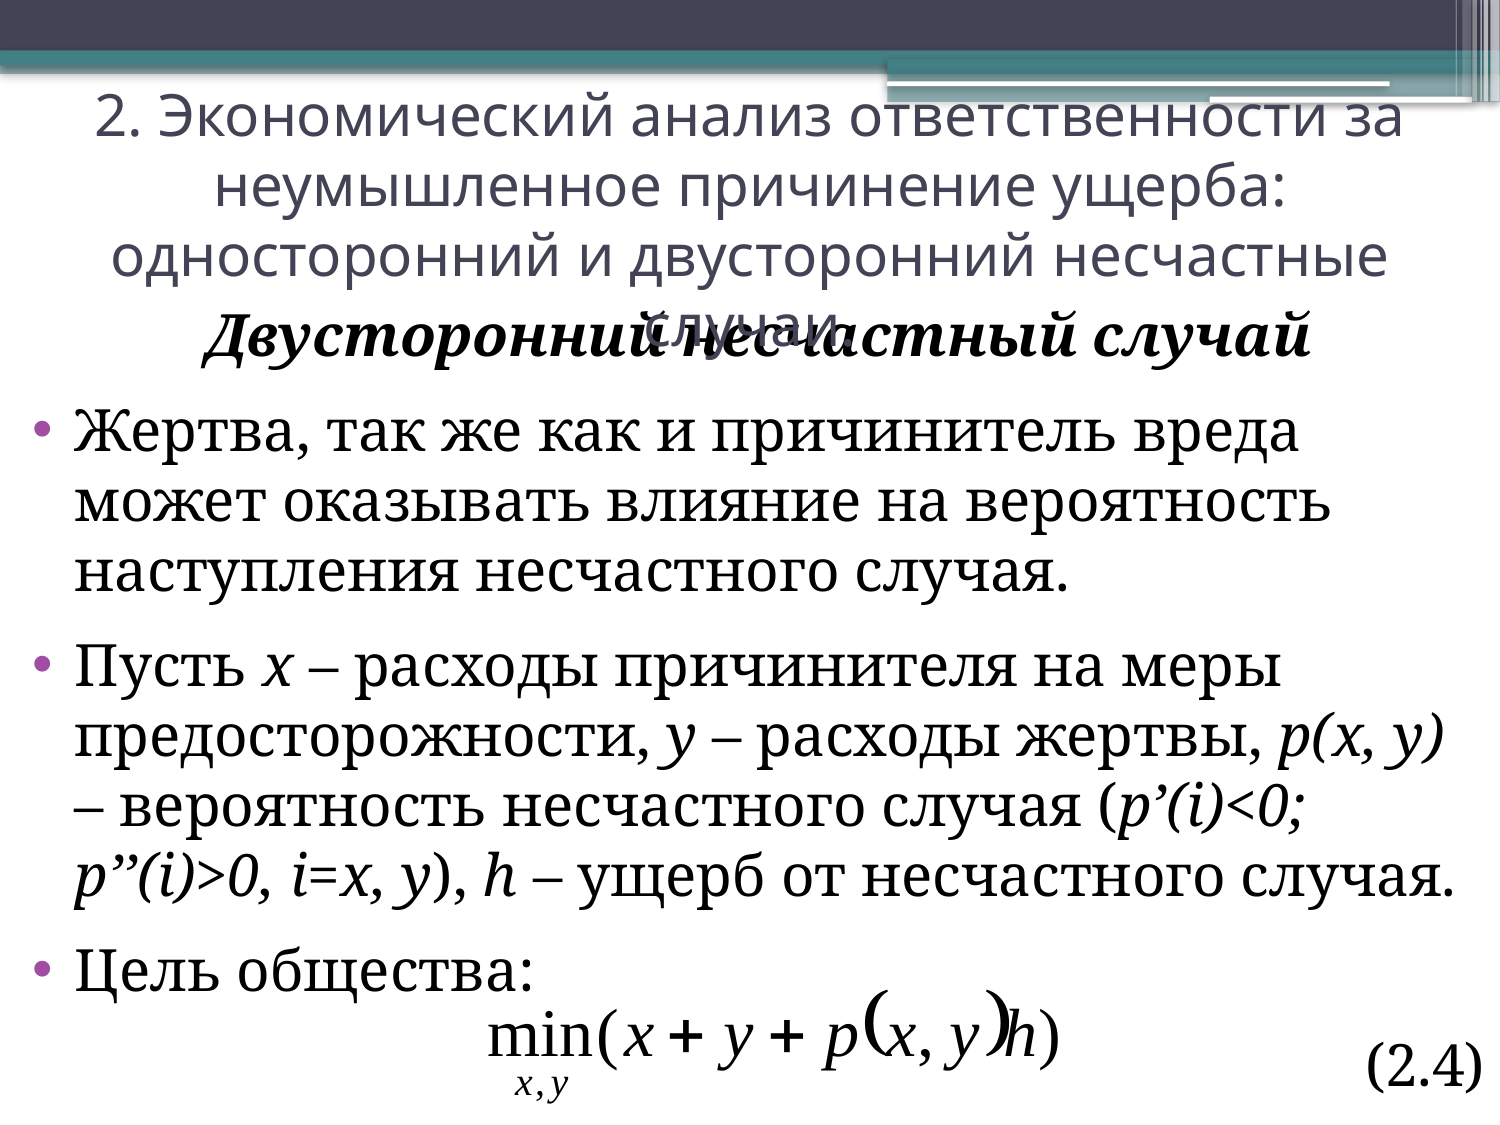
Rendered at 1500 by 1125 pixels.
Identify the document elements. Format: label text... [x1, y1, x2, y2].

text_box 2. Экономический анализ ответственности за неумышленное причинение ущерба: односторонний и двусторонний несчастные случаи. [0, 70, 1500, 279]
list Двусторонний несчастный случай Жертва, так же как и причинитель вреда может оказывать влияние на вероятность наступления несчастного случая. Пусть x – расходы причинителя на меры предосторожности, y – расходы жертвы, p(x, y) – вероятность несчастного случая (p’(i)<0; p’’(i)>0, i=x, y), h – ущерб от несчастного случая. Цель общества: (2.4) [0, 290, 1500, 1125]
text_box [476, 987, 1076, 1119]
